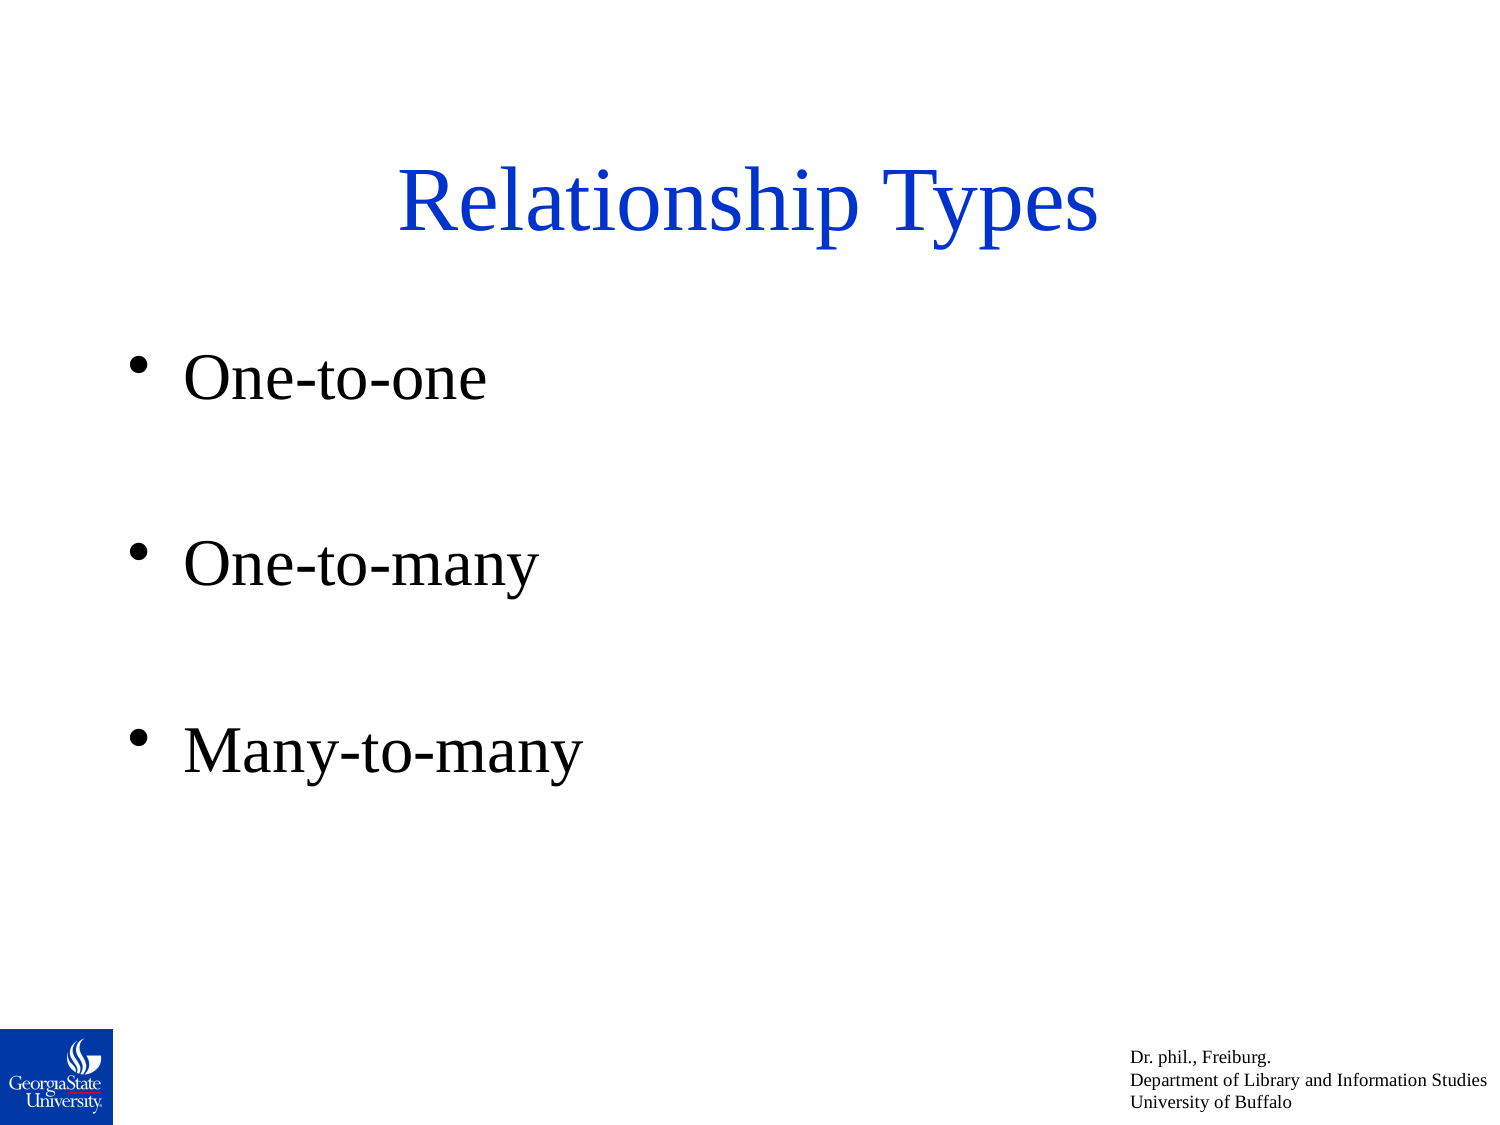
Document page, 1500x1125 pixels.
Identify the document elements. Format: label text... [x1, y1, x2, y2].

picture [0, 1029, 113, 1125]
list One-to-one One-to-many Many-to-many [112, 324, 1388, 1000]
title Relationship Types [112, 99, 1388, 288]
